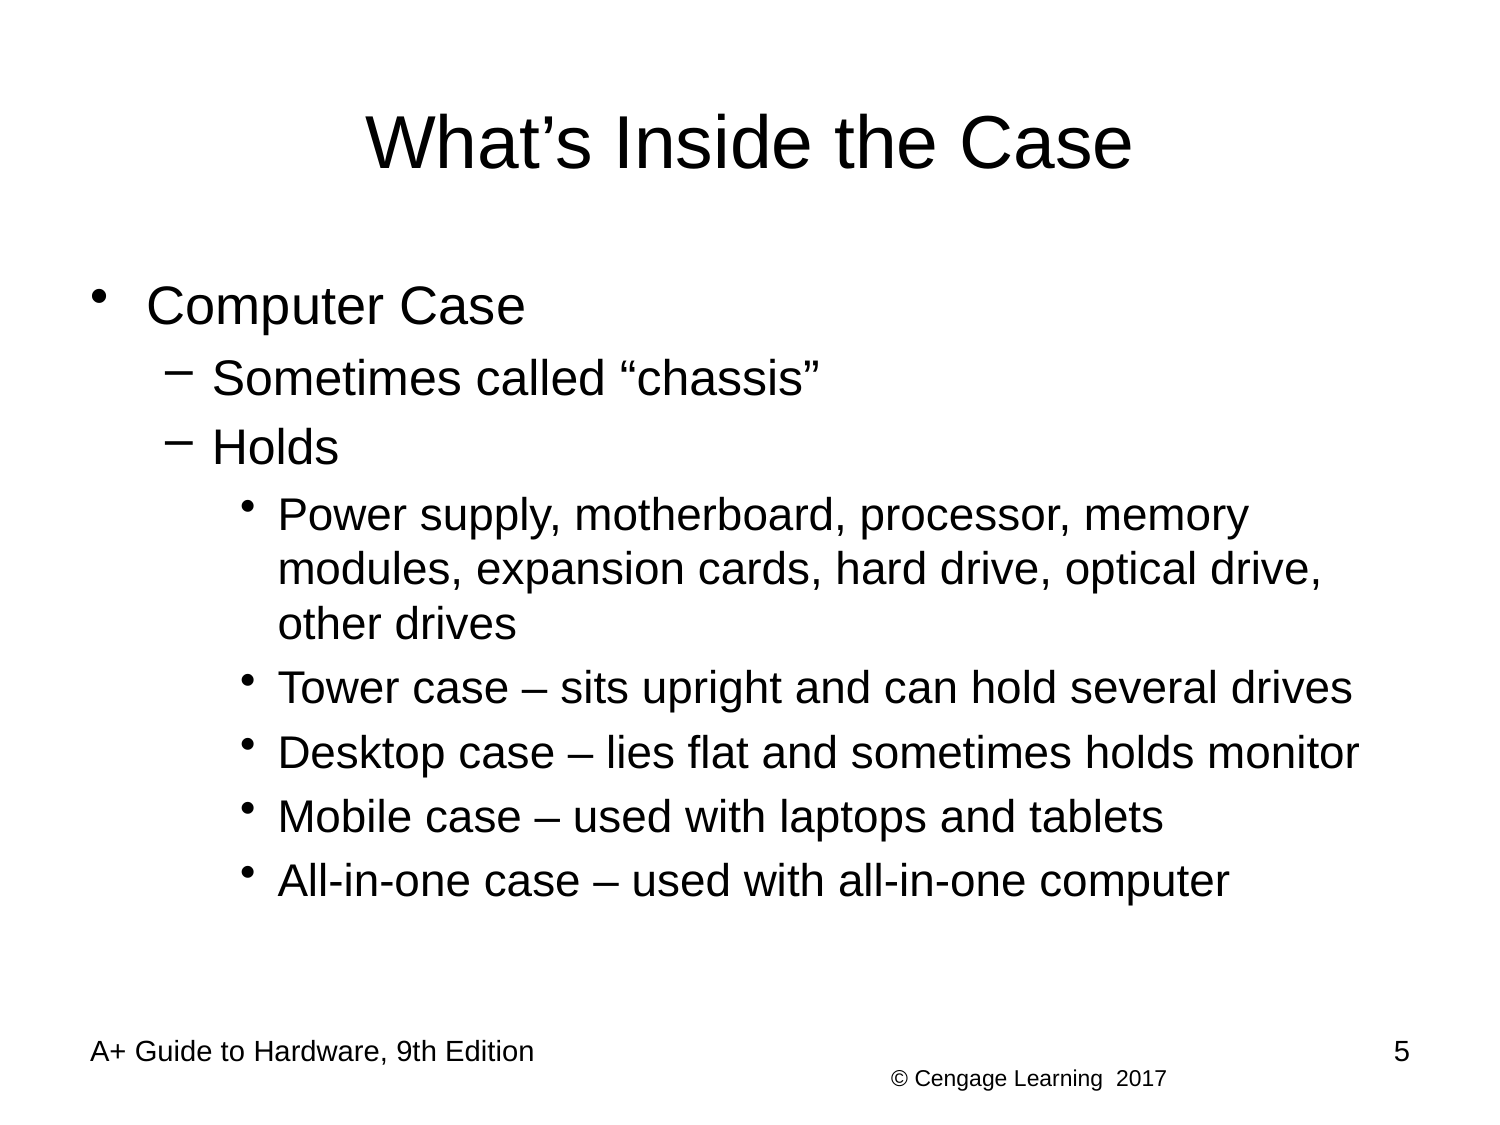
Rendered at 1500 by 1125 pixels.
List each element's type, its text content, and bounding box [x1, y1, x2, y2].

footer A+ Guide to Hardware, 9th Edition [74, 1024, 588, 1103]
list Computer Case Sometimes called “chassis” Holds Power supply, motherboard, processor, memory modules, expansion cards, hard drive, optical drive, other drives Tower case – sits upright and can hold several drives Desktop case – lies flat and sometimes holds monitor Mobile case – used with laptops and tablets All-in-one case – used with all-in-one computer [75, 262, 1425, 1005]
slide_number 5 [1312, 1024, 1426, 1103]
title What’s Inside the Case [75, 45, 1425, 233]
